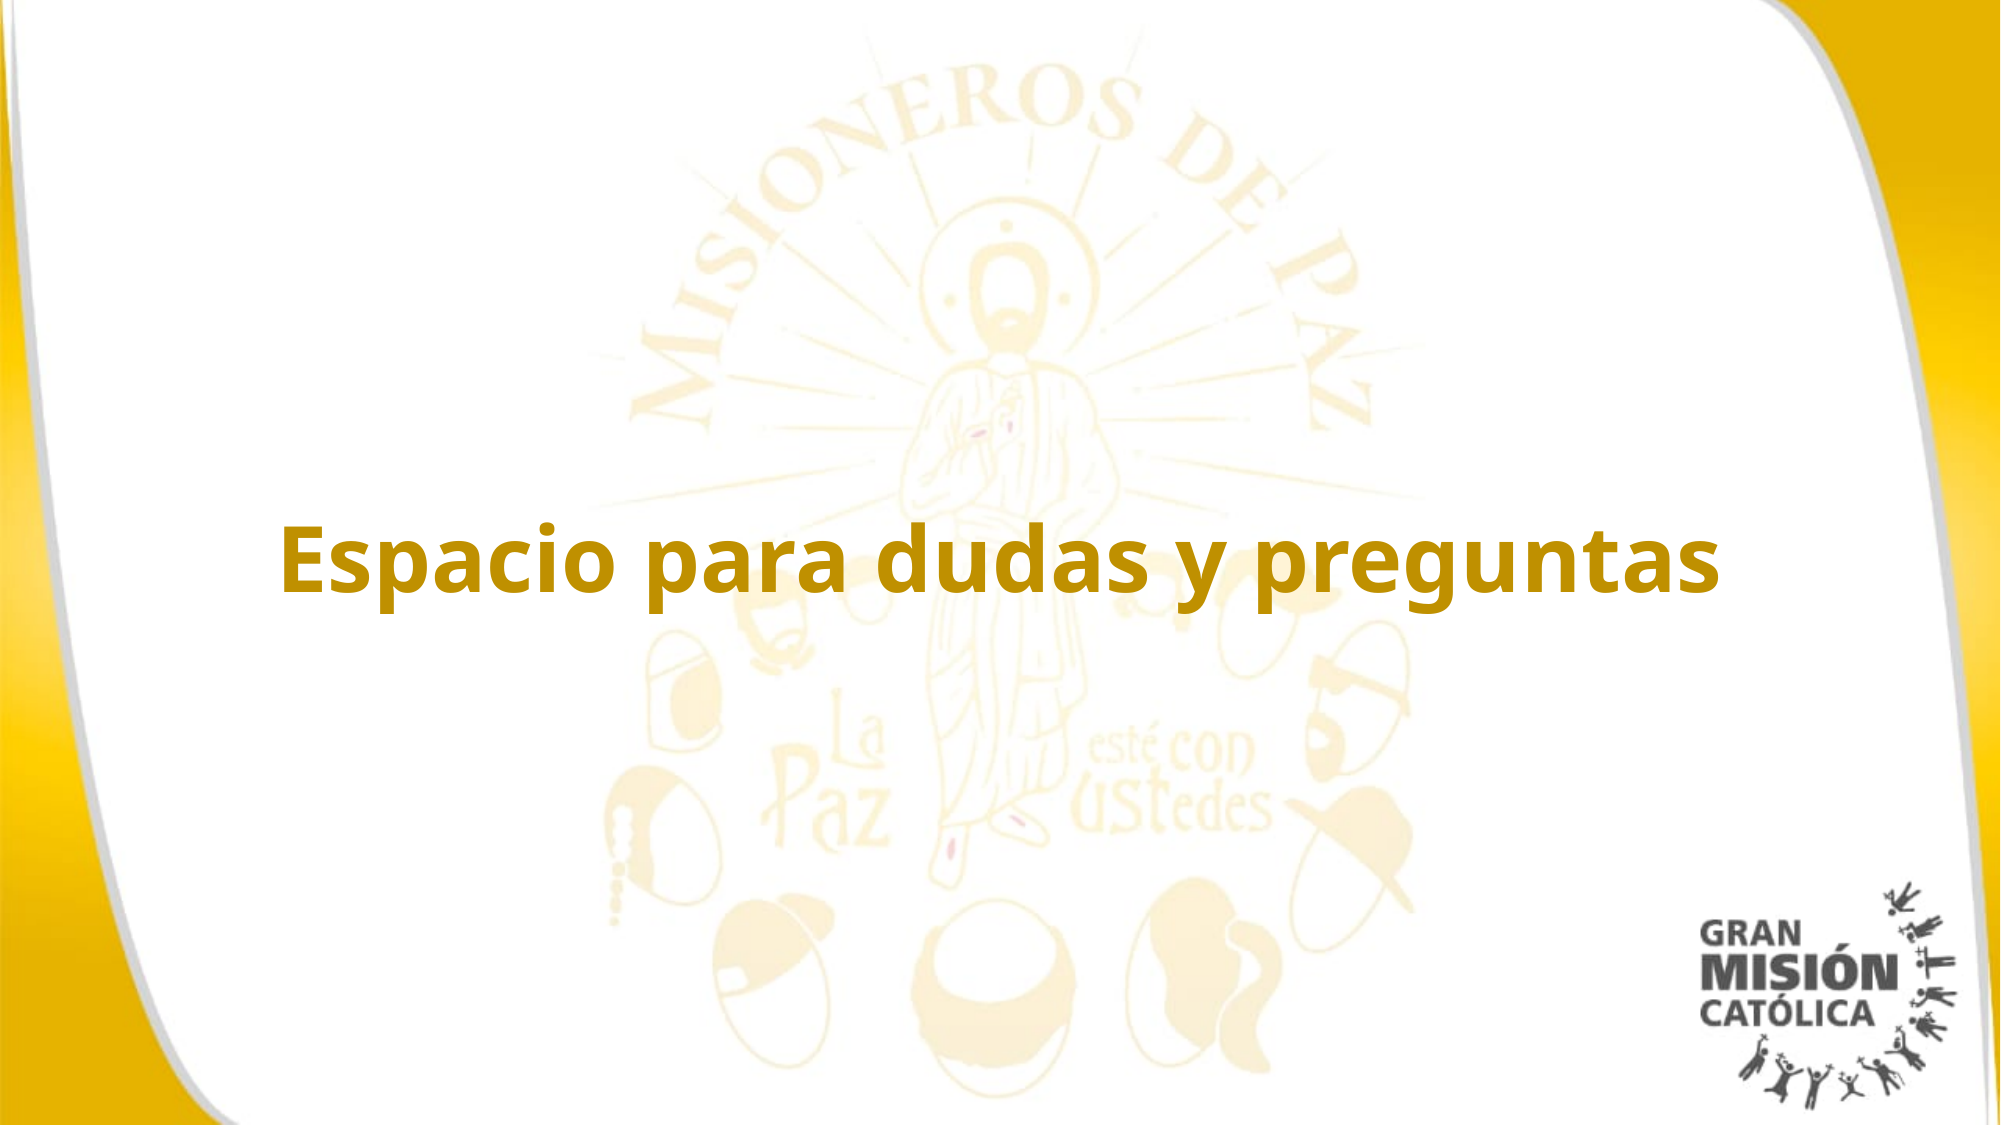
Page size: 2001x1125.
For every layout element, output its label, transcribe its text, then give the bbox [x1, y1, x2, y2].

picture [0, 0, 2001, 1125]
title Espacio para dudas y preguntas [227, 453, 1773, 672]
